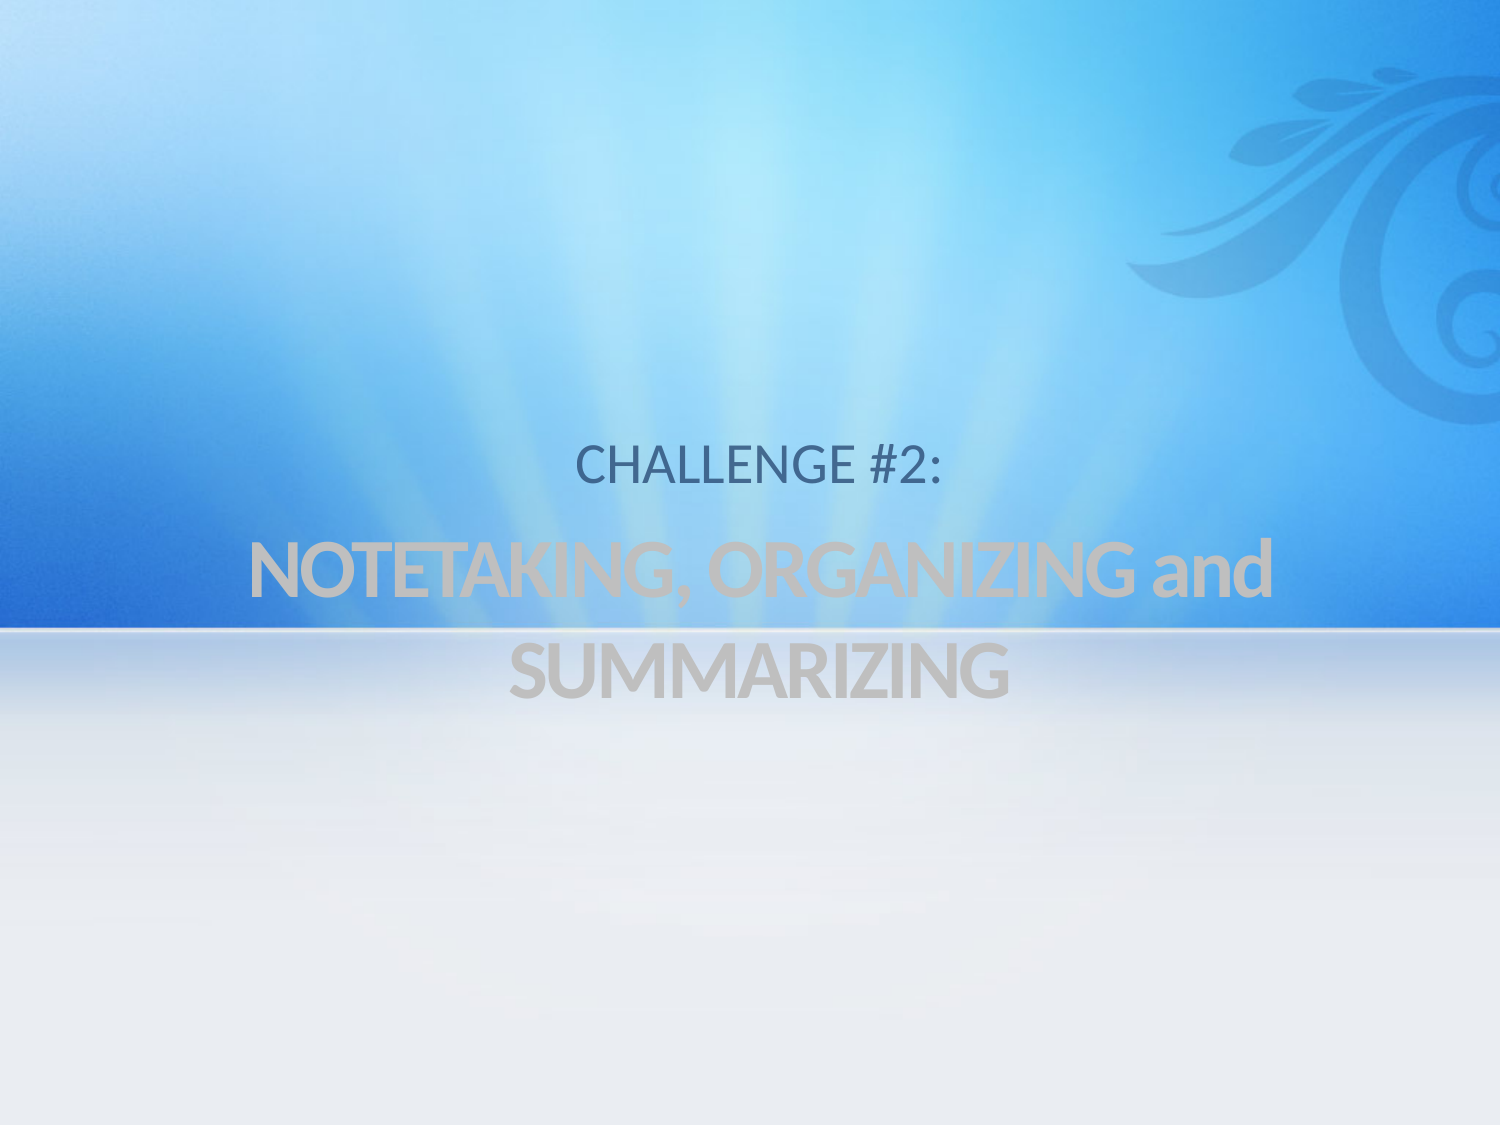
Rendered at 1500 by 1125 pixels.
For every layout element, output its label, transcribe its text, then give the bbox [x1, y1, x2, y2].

list CHALLENGE #2: [46, 397, 1473, 503]
title NOTETAKING, ORGANIZING and SUMMARIZING [47, 505, 1473, 825]
picture [0, 0, 1500, 1125]
